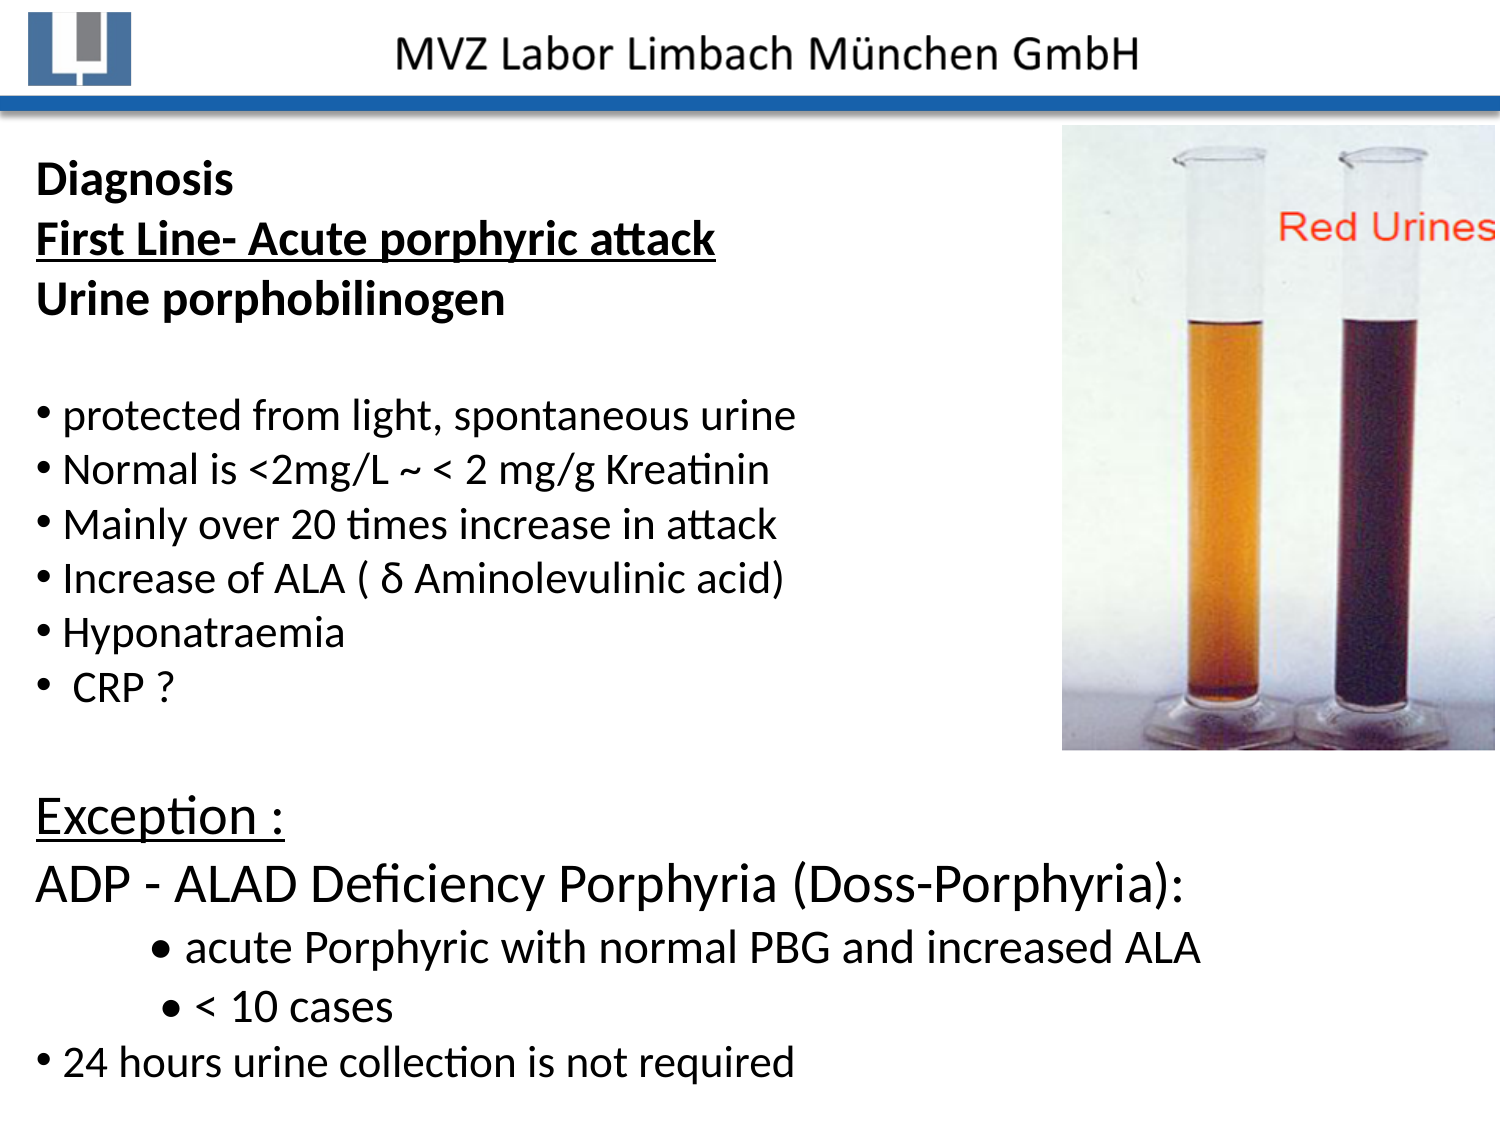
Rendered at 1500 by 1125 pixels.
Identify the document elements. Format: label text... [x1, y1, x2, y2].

picture [0, 6, 1500, 752]
text_box Diagnosis First Line- Acute porphyric attack Urine porphobilinogen protected from light, spontaneous urine Normal is <2mg/L ~ < 2 mg/g Kreatinin Mainly over 20 times increase in attack Increase of ALA ( δ Aminolevulinic acid) Hyponatraemia CRP ? Exception : ADP - ALAD Deficiency Porphyria (Doss-Porphyria): • acute Porphyric with normal PBG and increased ALA • < 10 cases 24 hours urine collection is not required [21, 137, 1492, 1094]
